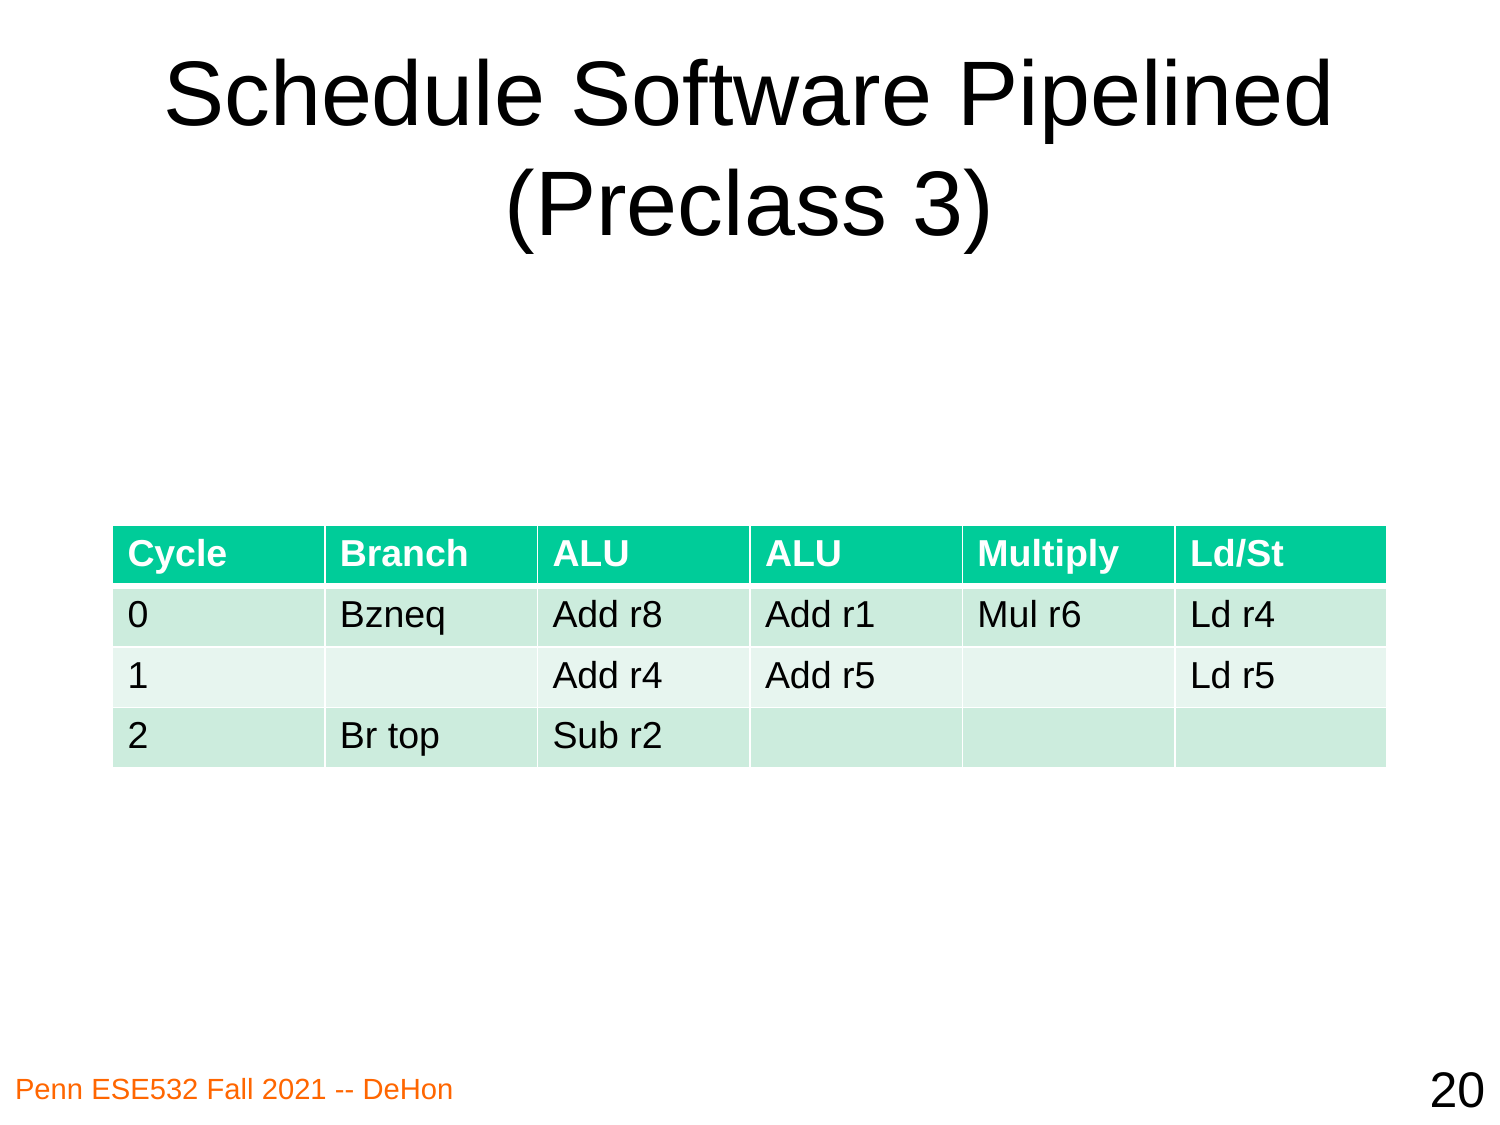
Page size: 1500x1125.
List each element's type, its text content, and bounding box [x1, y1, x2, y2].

table_header Cycle [113, 526, 324, 583]
table_header Branch [326, 526, 537, 583]
table_cell 2 [113, 708, 324, 767]
table_cell 1 [113, 648, 324, 707]
table_cell Bzneq [326, 589, 537, 646]
table_cell [963, 708, 1174, 767]
table_cell Mul r6 [963, 589, 1174, 646]
table_cell Add r1 [751, 589, 962, 646]
table_cell 0 [113, 589, 324, 646]
table_header Ld/St [1176, 526, 1386, 583]
table_header Multiply [963, 526, 1174, 583]
table_cell Ld r4 [1176, 589, 1386, 646]
table_cell [963, 648, 1174, 707]
table_cell Add r8 [538, 589, 749, 646]
table_cell Ld r5 [1176, 648, 1386, 707]
table_cell [1176, 708, 1386, 767]
table_header ALU [538, 526, 749, 583]
title Schedule Software Pipelined (Preclass 3) [112, 49, 1388, 238]
table_cell Add r4 [538, 648, 749, 707]
table_cell Sub r2 [538, 708, 749, 767]
table_cell [326, 648, 537, 707]
table_header ALU [751, 526, 962, 583]
table_cell [751, 708, 962, 767]
table_cell Br top [326, 708, 537, 767]
slide_number Penn ESE532 Fall 2021 -- DeHon [0, 1062, 576, 1125]
table_cell Add r5 [751, 648, 962, 707]
slide_number 20 [1187, 1049, 1500, 1125]
